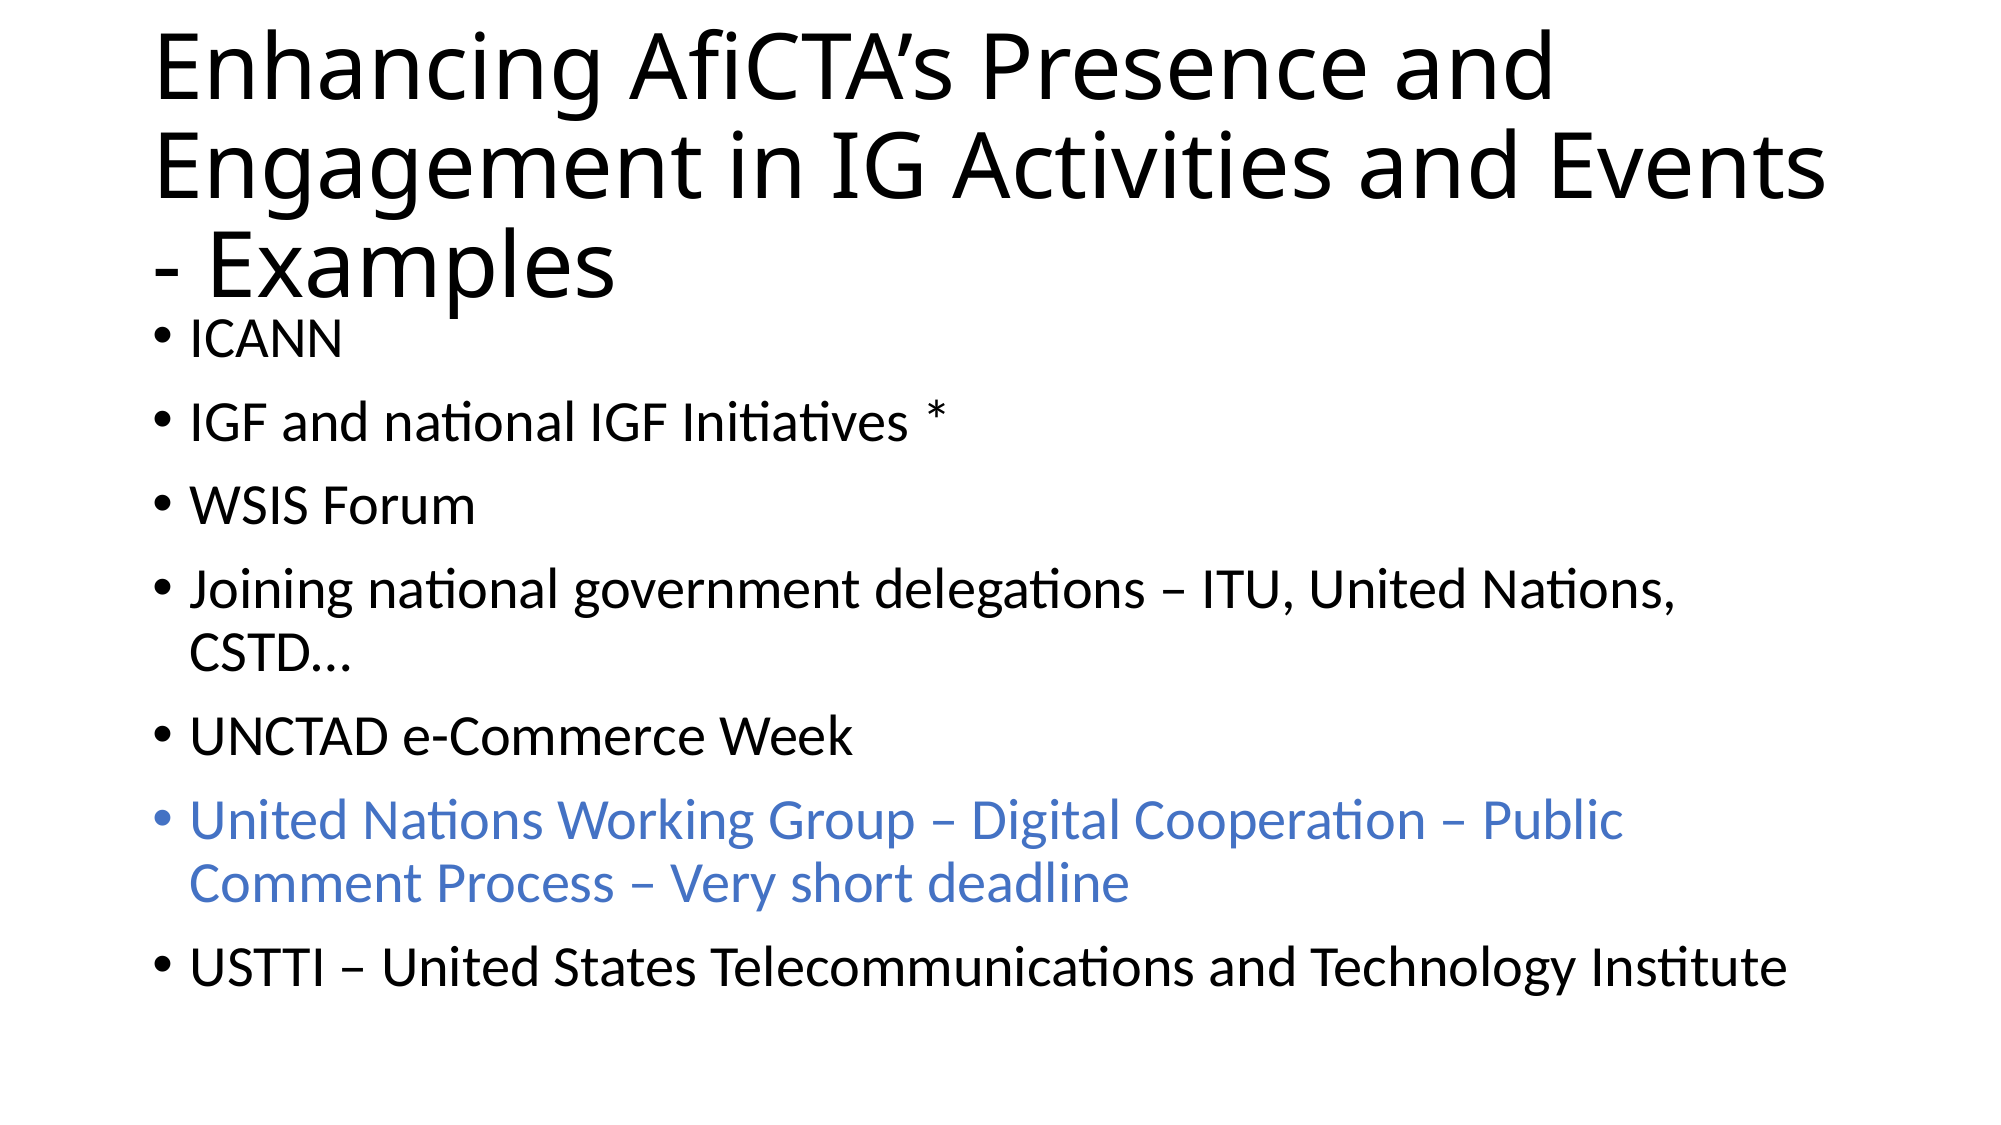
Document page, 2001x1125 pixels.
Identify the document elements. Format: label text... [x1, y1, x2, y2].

title Enhancing AfiCTA’s Presence and Engagement in IG Activities and Events - Examples [137, 59, 1863, 278]
list ICANN IGF and national IGF Initiatives * WSIS Forum Joining national government delegations – ITU, United Nations, CSTD… UNCTAD e-Commerce Week United Nations Working Group – Digital Cooperation – Public Comment Process – Very short deadline USTTI – United States Telecommunications and Technology Institute [137, 299, 1863, 1014]
